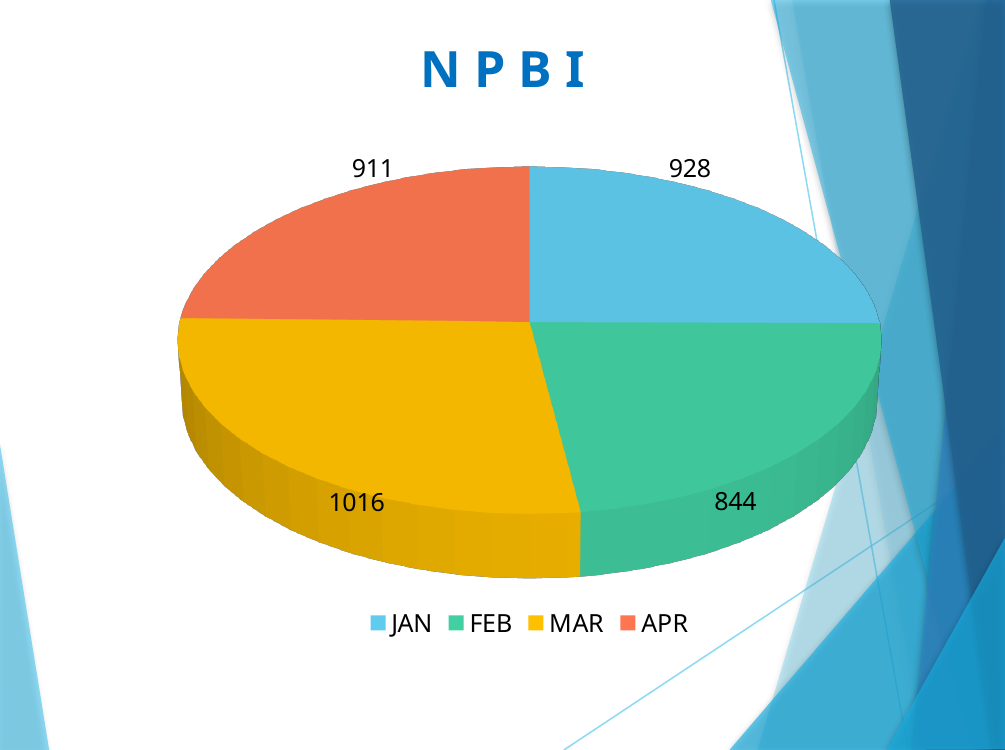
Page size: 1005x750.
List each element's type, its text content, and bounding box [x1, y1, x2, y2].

chart [76, 149, 983, 647]
title N P B I [50, 30, 955, 155]
